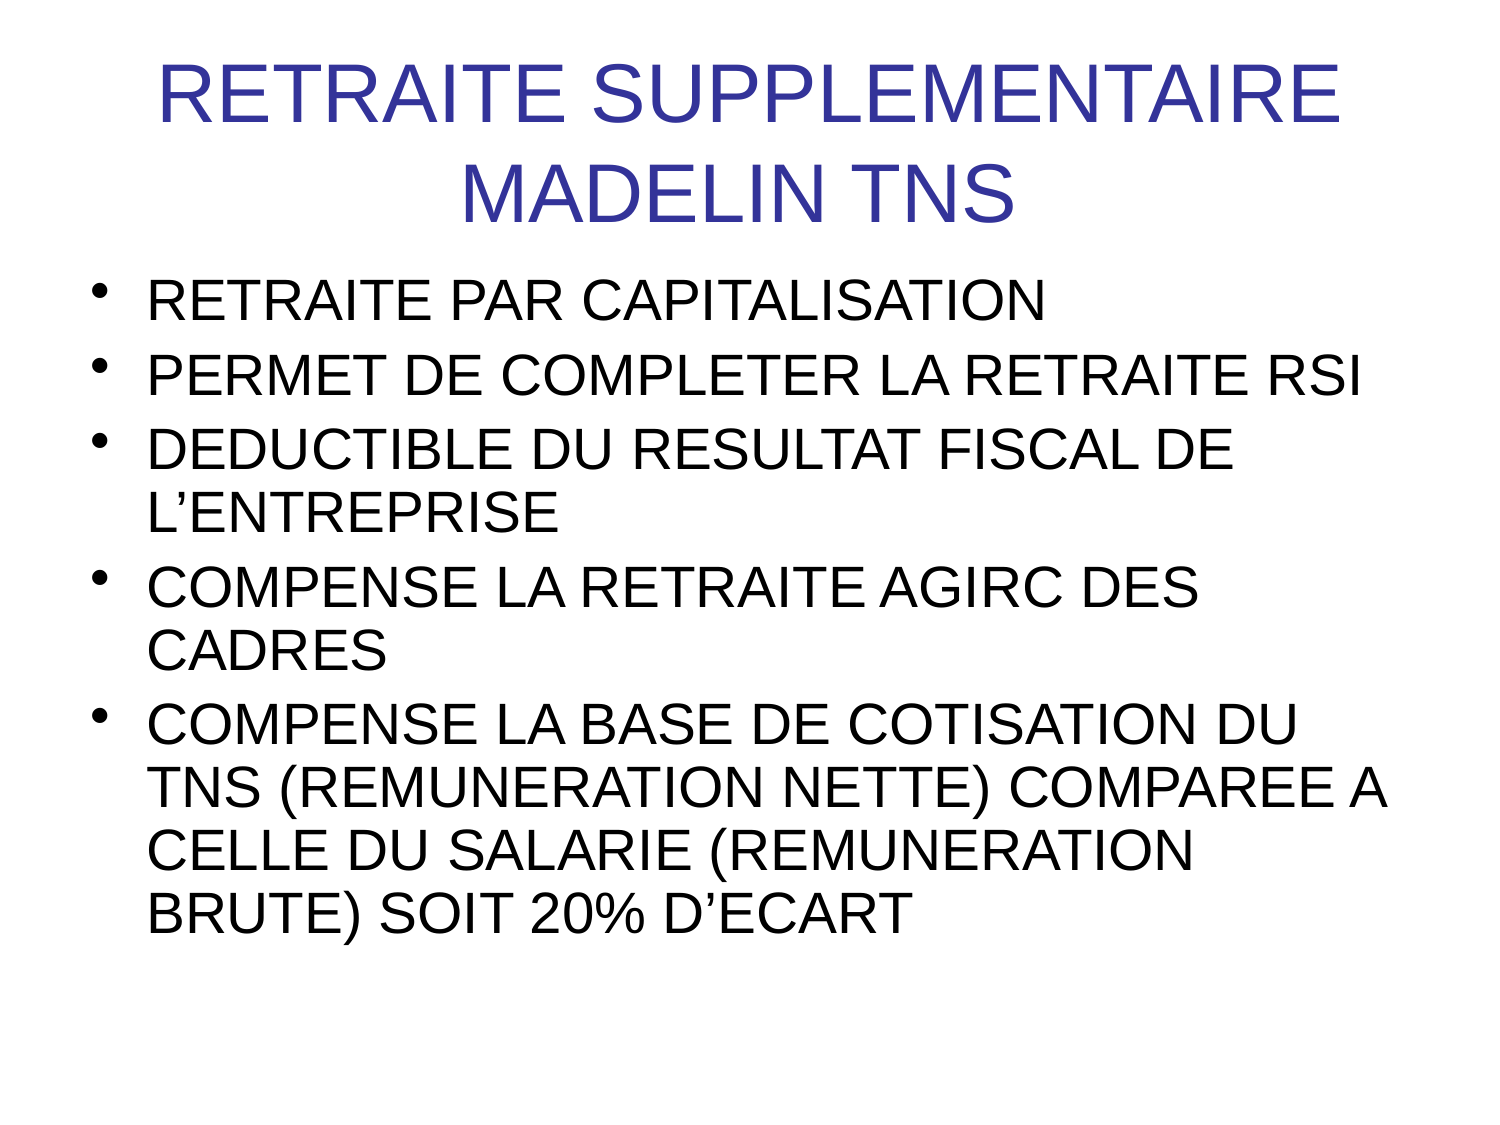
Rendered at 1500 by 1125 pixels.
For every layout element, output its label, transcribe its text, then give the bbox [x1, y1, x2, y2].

title RETRAITE SUPPLEMENTAIRE MADELIN TNS [75, 45, 1425, 233]
list RETRAITE PAR CAPITALISATION PERMET DE COMPLETER LA RETRAITE RSI DEDUCTIBLE DU RESULTAT FISCAL DE L’ENTREPRISE COMPENSE LA RETRAITE AGIRC DES CADRES COMPENSE LA BASE DE COTISATION DU TNS (REMUNERATION NETTE) COMPAREE A CELLE DU SALARIE (REMUNERATION BRUTE) SOIT 20% D’ECART [75, 262, 1425, 1005]
